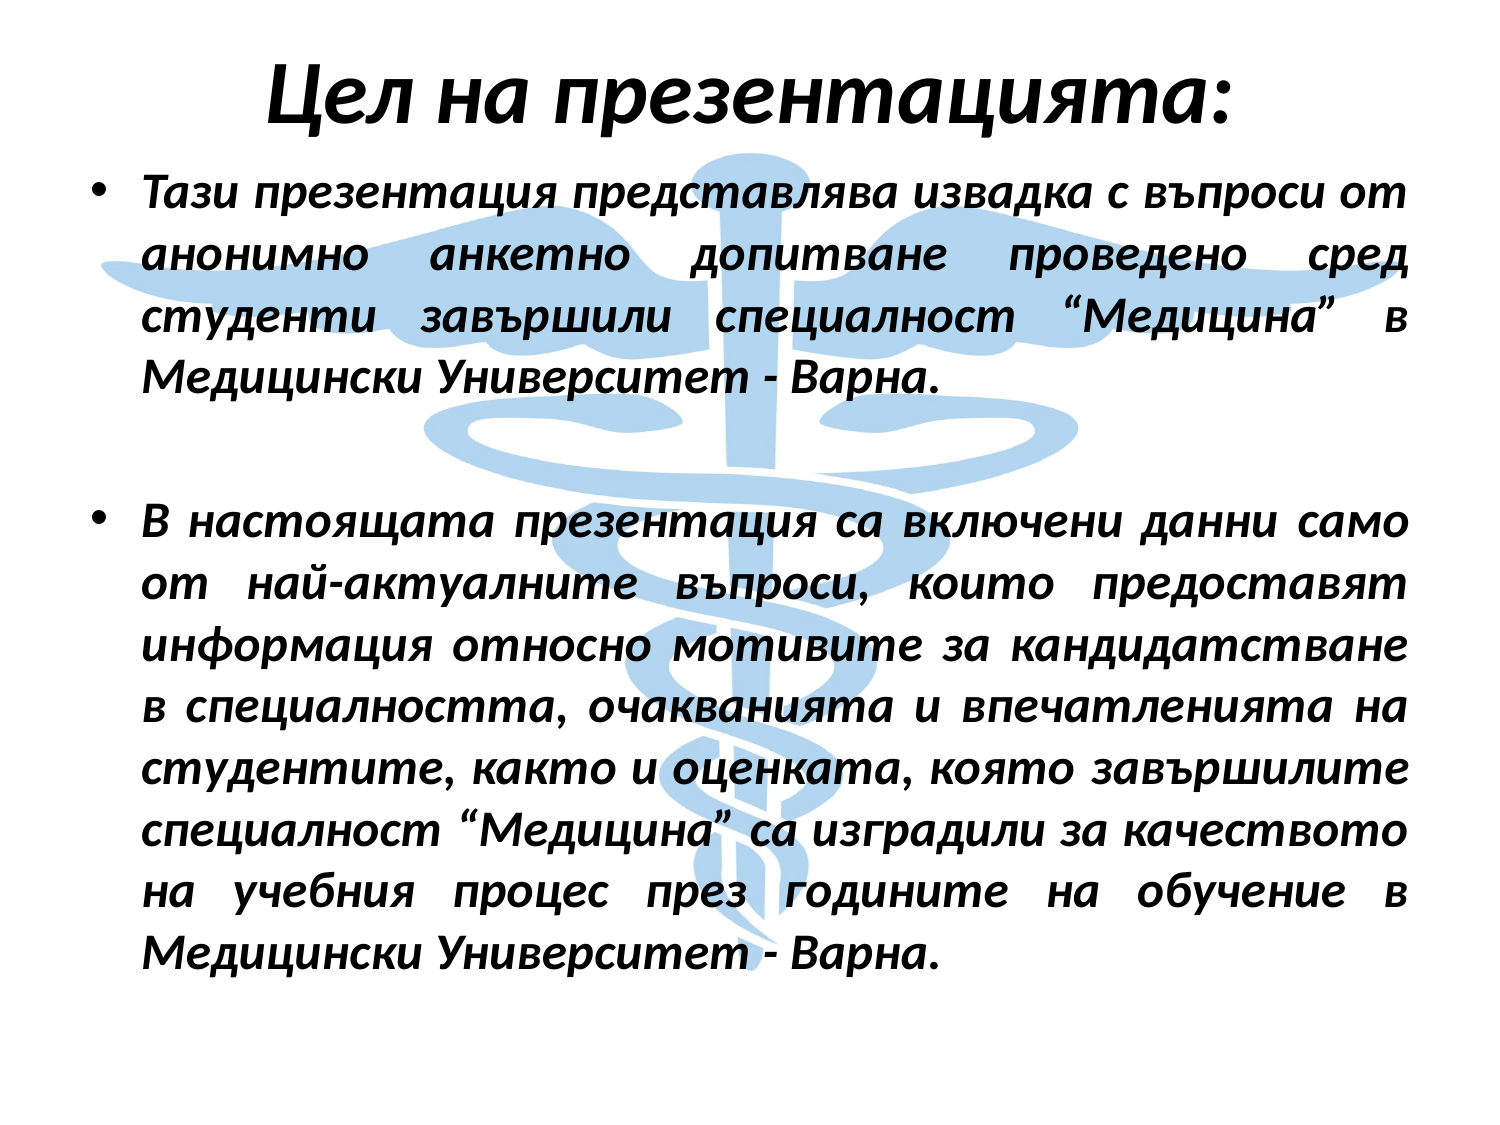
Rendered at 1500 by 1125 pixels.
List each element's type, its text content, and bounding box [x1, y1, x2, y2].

title Цел на презентацията: [75, 24, 1425, 149]
list Тази презентация представлява извадка с въпроси от анонимно анкетно допитване проведено сред студенти завършили специалност “Медицина” в Медицински Университет - Варна. В настоящата презентация са включени данни само от най-актуалните въпроси, които предоставят информация относно мотивите за кандидатстване в специалността, очакванията и впечатленията на студентите, както и оценката, която завършилите специалност “Медицина” са изградили за качеството на учебния процес през годините на обучение в Медицински Университет - Варна. [75, 149, 1425, 1038]
